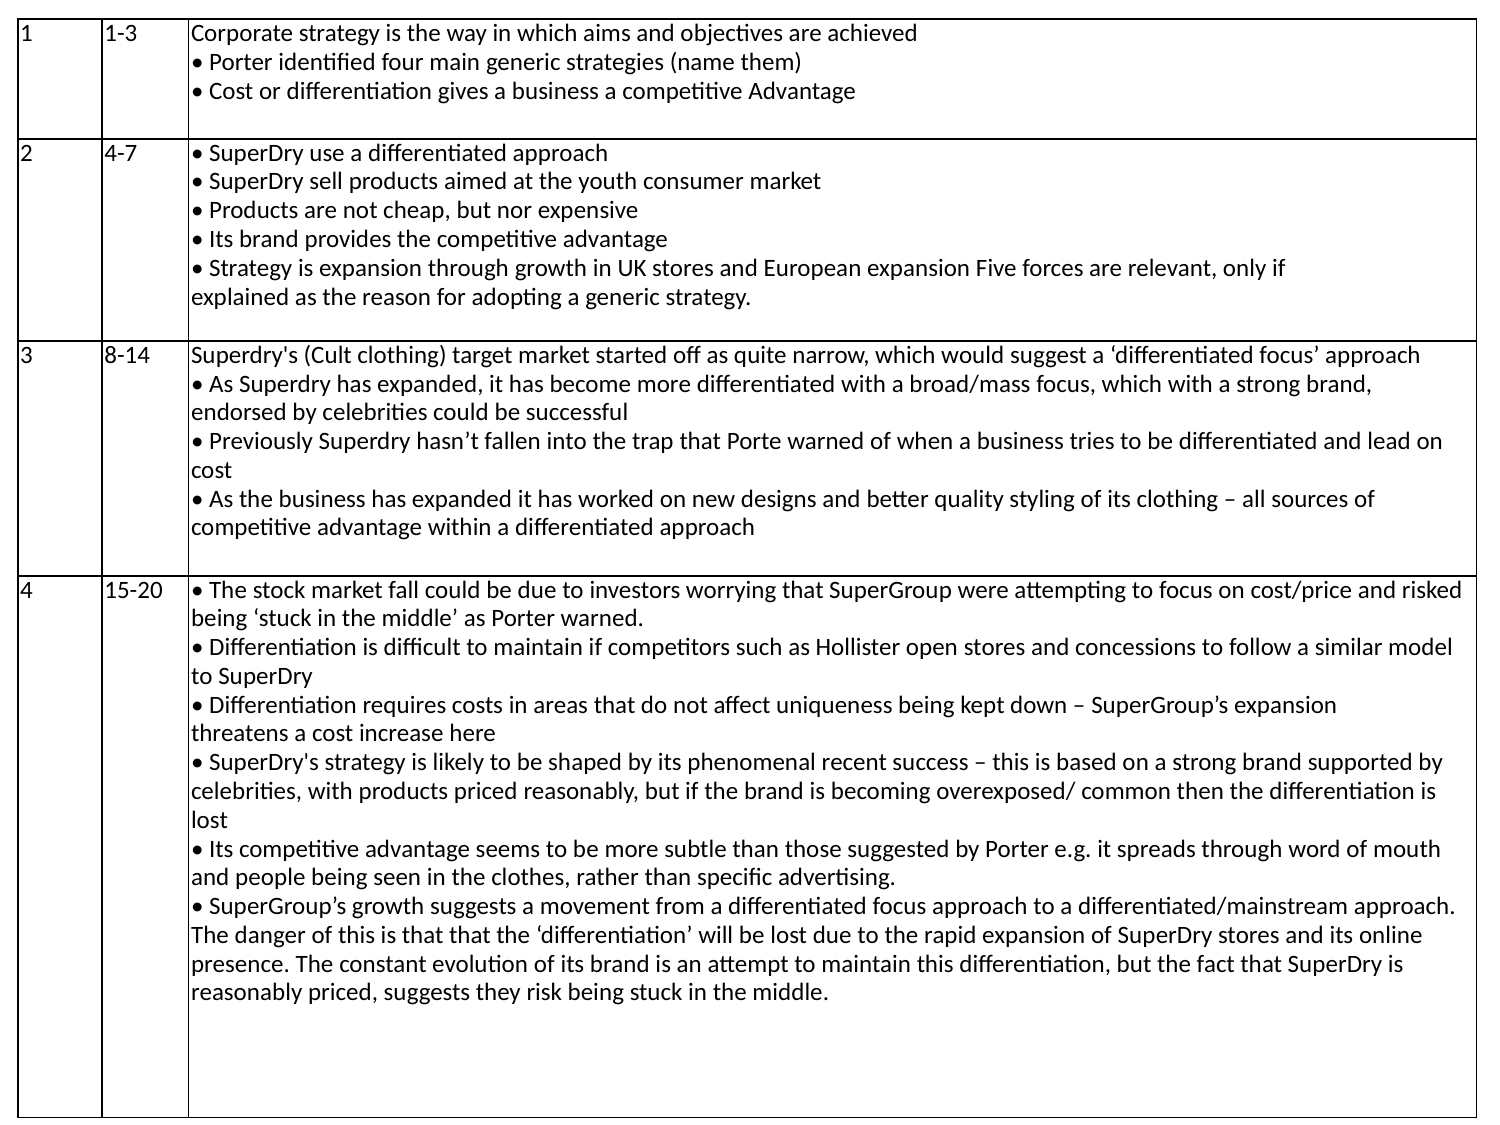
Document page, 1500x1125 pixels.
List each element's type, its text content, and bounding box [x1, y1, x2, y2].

table_cell • SuperDry use a differentiated approach • SuperDry sell products aimed at the youth consumer market • Products are not cheap, but nor expensive • Its brand provides the competitive advantage • Strategy is expansion through growth in UK stores and European expansion Five forces are relevant, only if explained as the reason for adopting a generic strategy. [189, 140, 1476, 340]
table_cell 2 [19, 140, 101, 340]
table_header Corporate strategy is the way in which aims and objectives are achieved • Porter identified four main generic strategies (name them) • Cost or differentiation gives a business a competitive Advantage [189, 20, 1476, 138]
table_cell 4-7 [103, 140, 188, 340]
table_cell 15-20 [103, 577, 188, 1117]
table_cell Superdry's (Cult clothing) target market started off as quite narrow, which would suggest a ‘differentiated focus’ approach • As Superdry has expanded, it has become more differentiated with a broad/mass focus, which with a strong brand, endorsed by celebrities could be successful • Previously Superdry hasn’t fallen into the trap that Porte warned of when a business tries to be differentiated and lead on cost • As the business has expanded it has worked on new designs and better quality styling of its clothing – all sources of competitive advantage within a differentiated approach [189, 342, 1476, 575]
table_cell 3 [19, 342, 101, 575]
table_header 1 [19, 20, 101, 138]
table_cell 8-14 [103, 342, 188, 575]
table_cell 4 [19, 577, 101, 1117]
table_header 1-3 [103, 20, 188, 138]
table_cell • The stock market fall could be due to investors worrying that SuperGroup were attempting to focus on cost/price and risked being ‘stuck in the middle’ as Porter warned. • Differentiation is difficult to maintain if competitors such as Hollister open stores and concessions to follow a similar model to SuperDry • Differentiation requires costs in areas that do not affect uniqueness being kept down – SuperGroup’s expansion threatens a cost increase here • SuperDry's strategy is likely to be shaped by its phenomenal recent success – this is based on a strong brand supported by celebrities, with products priced reasonably, but if the brand is becoming overexposed/ common then the differentiation is lost • Its competitive advantage seems to be more subtle than those suggested by Porter e.g. it spreads through word of mouth and people being seen in the clothes, rather than specific advertising. • SuperGroup’s growth suggests a movement from a differentiated focus approach to a differentiated/mainstream approach. The danger of this is that that the ‘differentiation’ will be lost due to the rapid expansion of SuperDry stores and its online presence. The constant evolution of its brand is an attempt to maintain this differentiation, but the fact that SuperDry is reasonably priced, suggests they risk being stuck in the middle. [189, 577, 1476, 1117]
